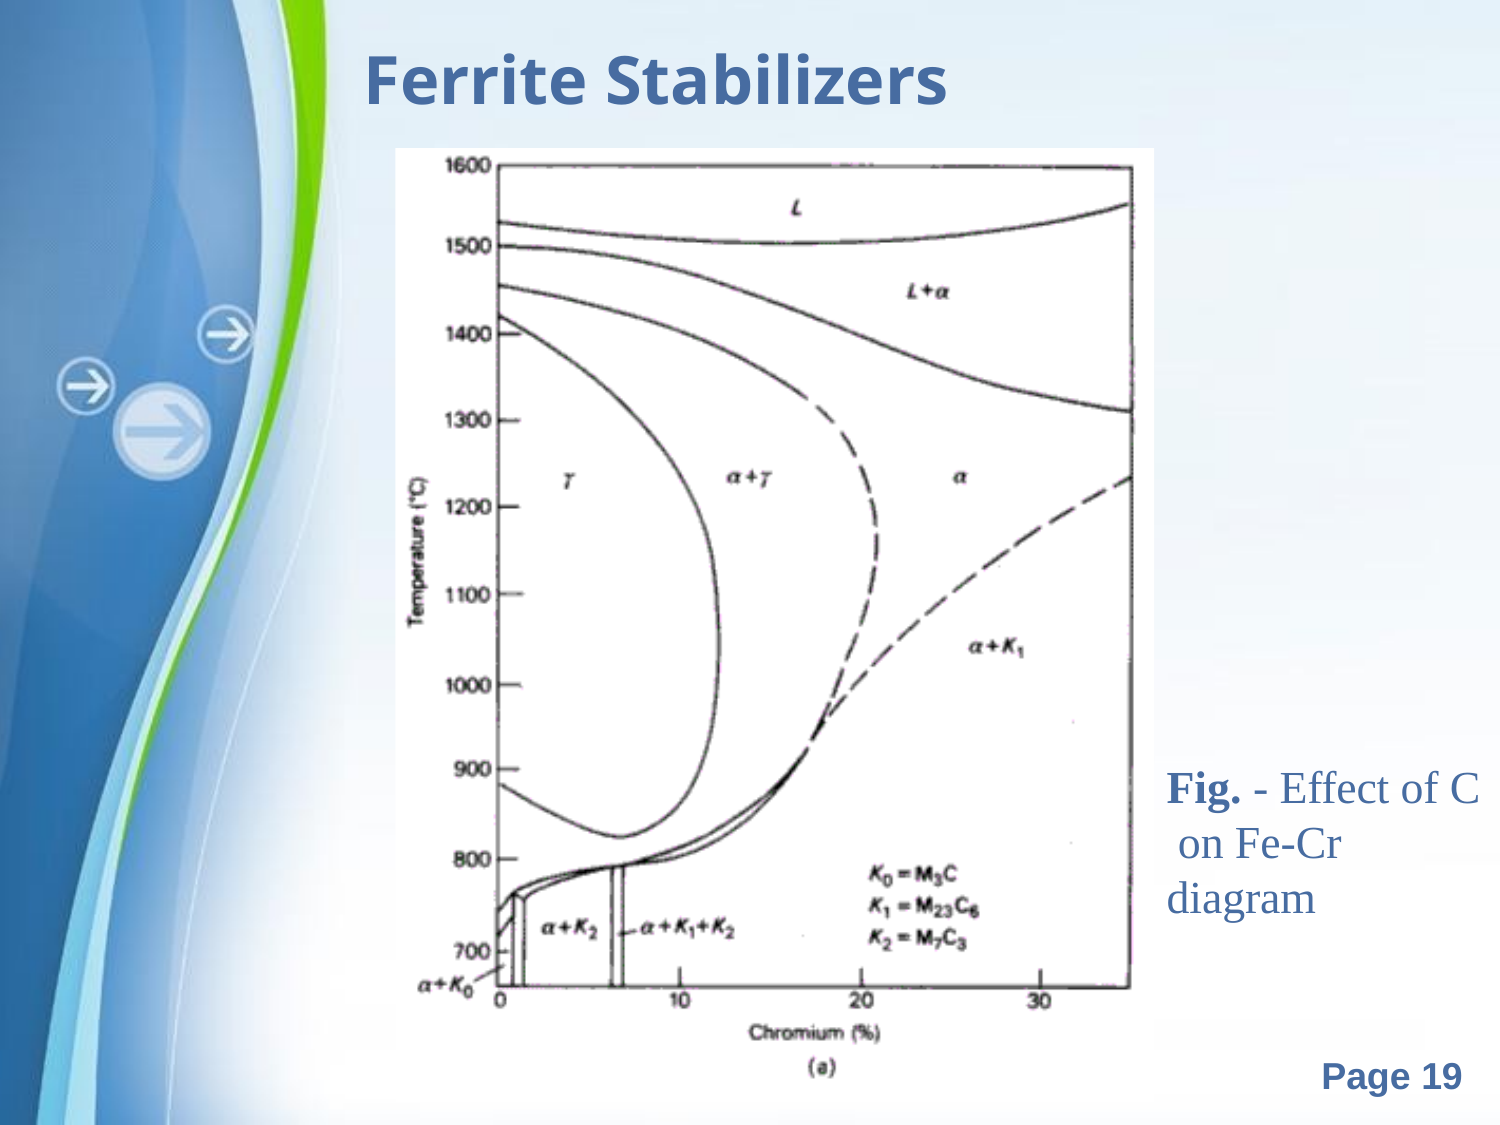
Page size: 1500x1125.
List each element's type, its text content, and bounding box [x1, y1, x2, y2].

slide_number Page 19 [1319, 1054, 1468, 1125]
text_box Fig. - Effect of C on Fe-Cr diagram [1164, 755, 1486, 923]
text_box [395, 148, 1155, 1102]
title Ferrite Stabilizers [361, 35, 1034, 226]
text_box [0, 0, 1500, 1125]
